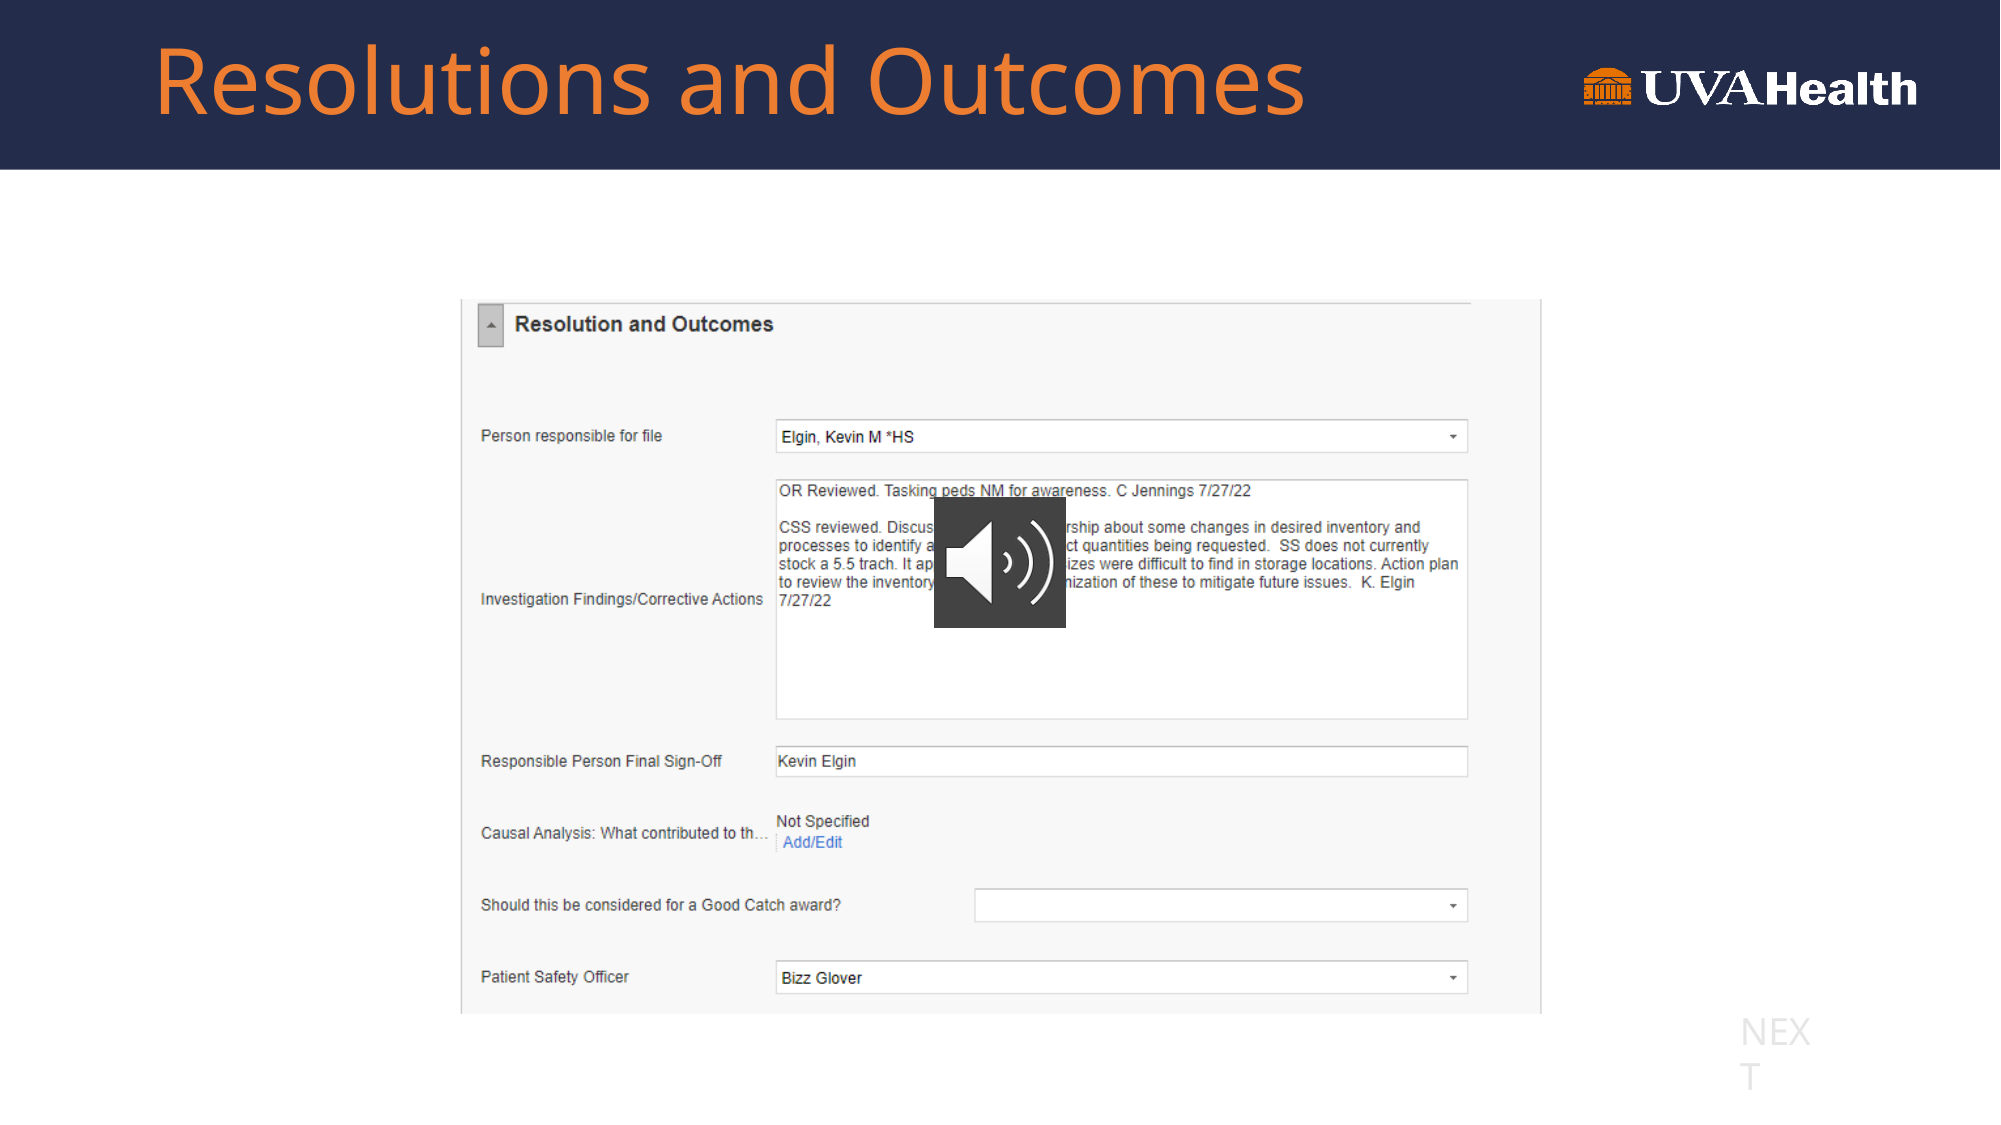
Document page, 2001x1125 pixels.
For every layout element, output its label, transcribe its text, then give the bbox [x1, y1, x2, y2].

picture [1725, 39, 1918, 130]
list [457, 299, 1543, 1014]
title Resolutions and Outcomes [137, 6, 1725, 164]
picture [933, 495, 1067, 630]
text_box NEXT [1724, 1000, 1841, 1106]
